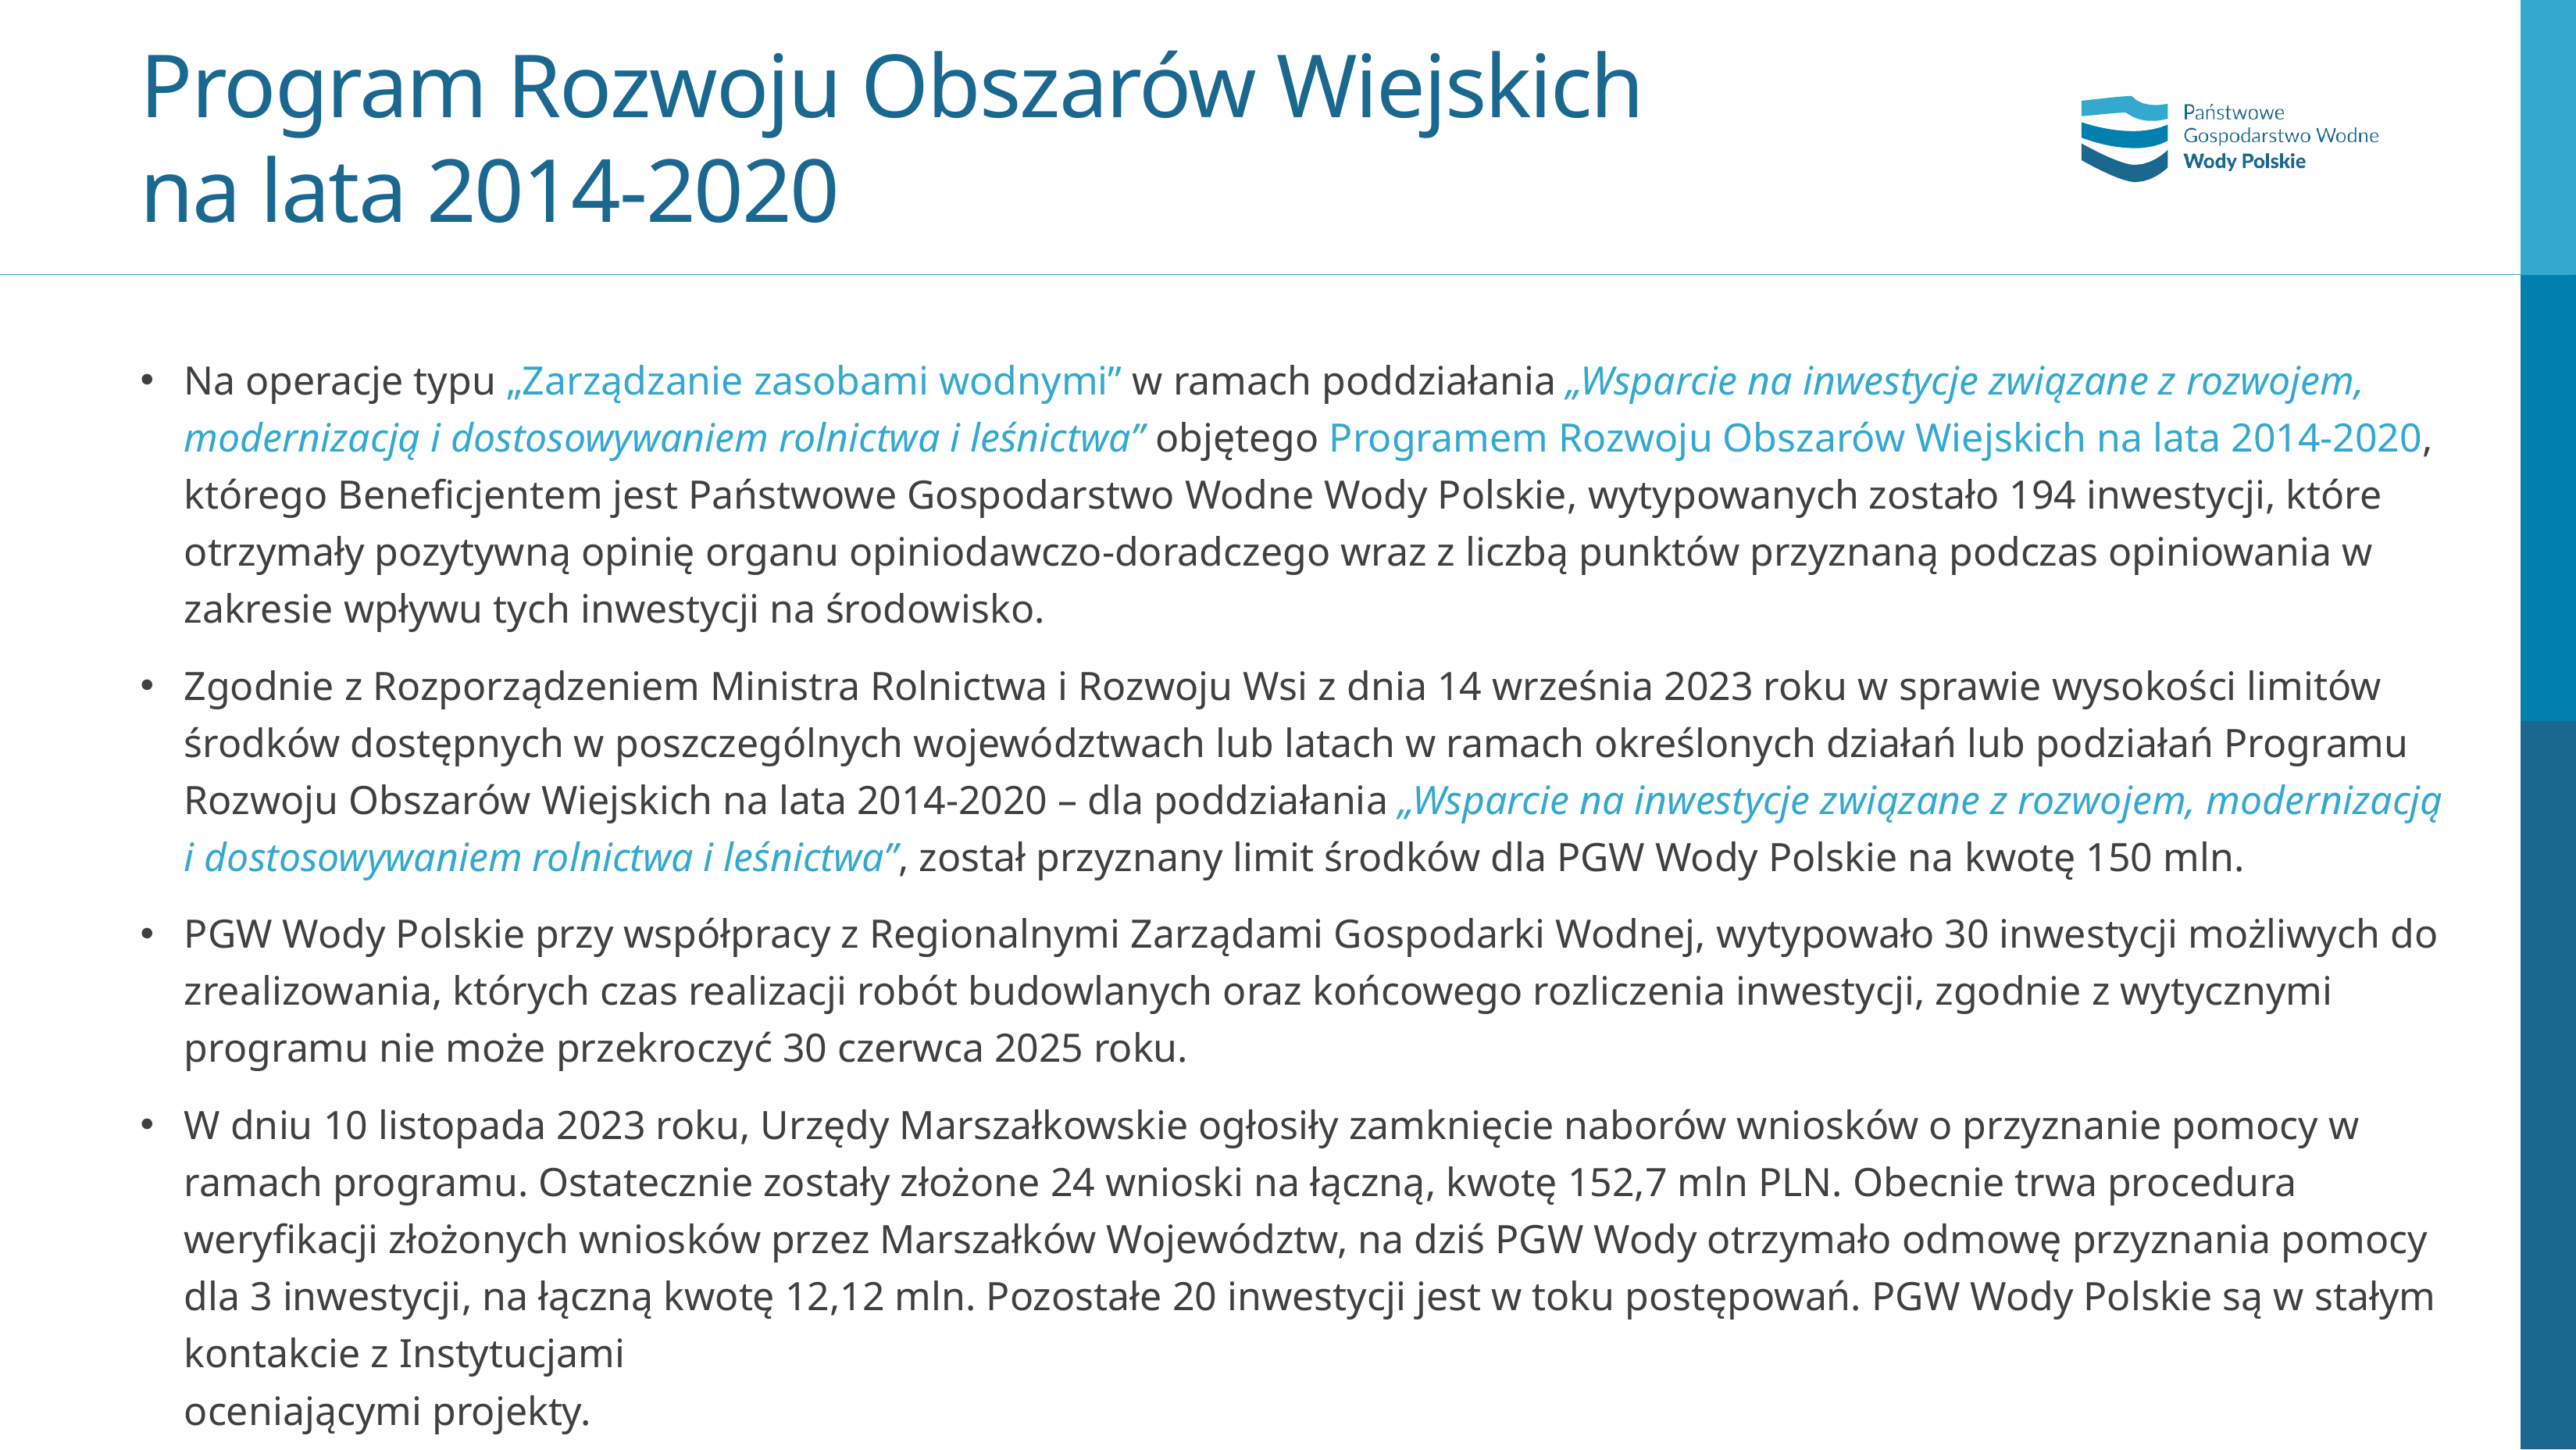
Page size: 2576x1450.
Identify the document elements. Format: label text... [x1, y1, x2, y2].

picture [2185, 104, 2284, 120]
picture [2183, 127, 2378, 171]
title Program Rozwoju Obszarów Wiejskich na lata 2014-2020 [138, 28, 1835, 273]
text_box Na operacje typu „Zarządzanie zasobami wodnymi” w ramach poddziałania „Wsparcie na inwestycje związane z rozwojem, modernizacją i dostosowywaniem rolnictwa i leśnictwa” objętego Programem Rozwoju Obszarów Wiejskich na lata 2014-2020, którego Beneficjentem jest Państwowe Gospodarstwo Wodne Wody Polskie, wytypowanych zostało 194 inwestycji, które otrzymały pozytywną opinię organu opiniodawczo-doradczego wraz z liczbą punktów przyznaną podczas opiniowania w zakresie wpływu tych inwestycji na środowisko. Zgodnie z Rozporządzeniem Ministra Rolnictwa i Rozwoju Wsi z dnia 14 września 2023 roku w sprawie wysokości limitów środków dostępnych w poszczególnych województwach lub latach w ramach określonych działań lub podziałań Programu Rozwoju Obszarów Wiejskich na lata 2014-2020 – dla poddziałania „Wsparcie na inwestycje związane z rozwojem, modernizacją i dostosowywaniem rolnictwa i leśnictwa”, został przyznany limit środków dla PGW Wody Polskie na kwotę 150 mln. PGW Wody Polskie przy współpracy z Regionalnymi Zarządami Gospodarki Wodnej, wytypowało 30 inwestycji możliwych do zrealizowania, których czas realizacji robót budowlanych oraz końcowego rozliczenia inwestycji, zgodnie z wytycznymi programu nie może przekroczyć 30 czerwca 2025 roku. W dniu 10 listopada 2023 roku, Urzędy Marszałkowskie ogłosiły zamknięcie naborów wniosków o przyznanie pomocy w ramach programu. Ostatecznie zostały złożone 24 wnioski na łączną, kwotę 152,7 mln PLN. Obecnie trwa procedura weryfikacji złożonych wniosków przez Marszałków Województw, na dziś PGW Wody otrzymało odmowę przyznania pomocy dla 3 inwestycji, na łączną kwotę 12,12 mln. Pozostałe 20 inwestycji jest w toku postępowań. PGW Wody Polskie są w stałym kontakcie z Instytucjami oceniającymi projekty. [138, 344, 2450, 1434]
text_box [2081, 95, 2168, 183]
